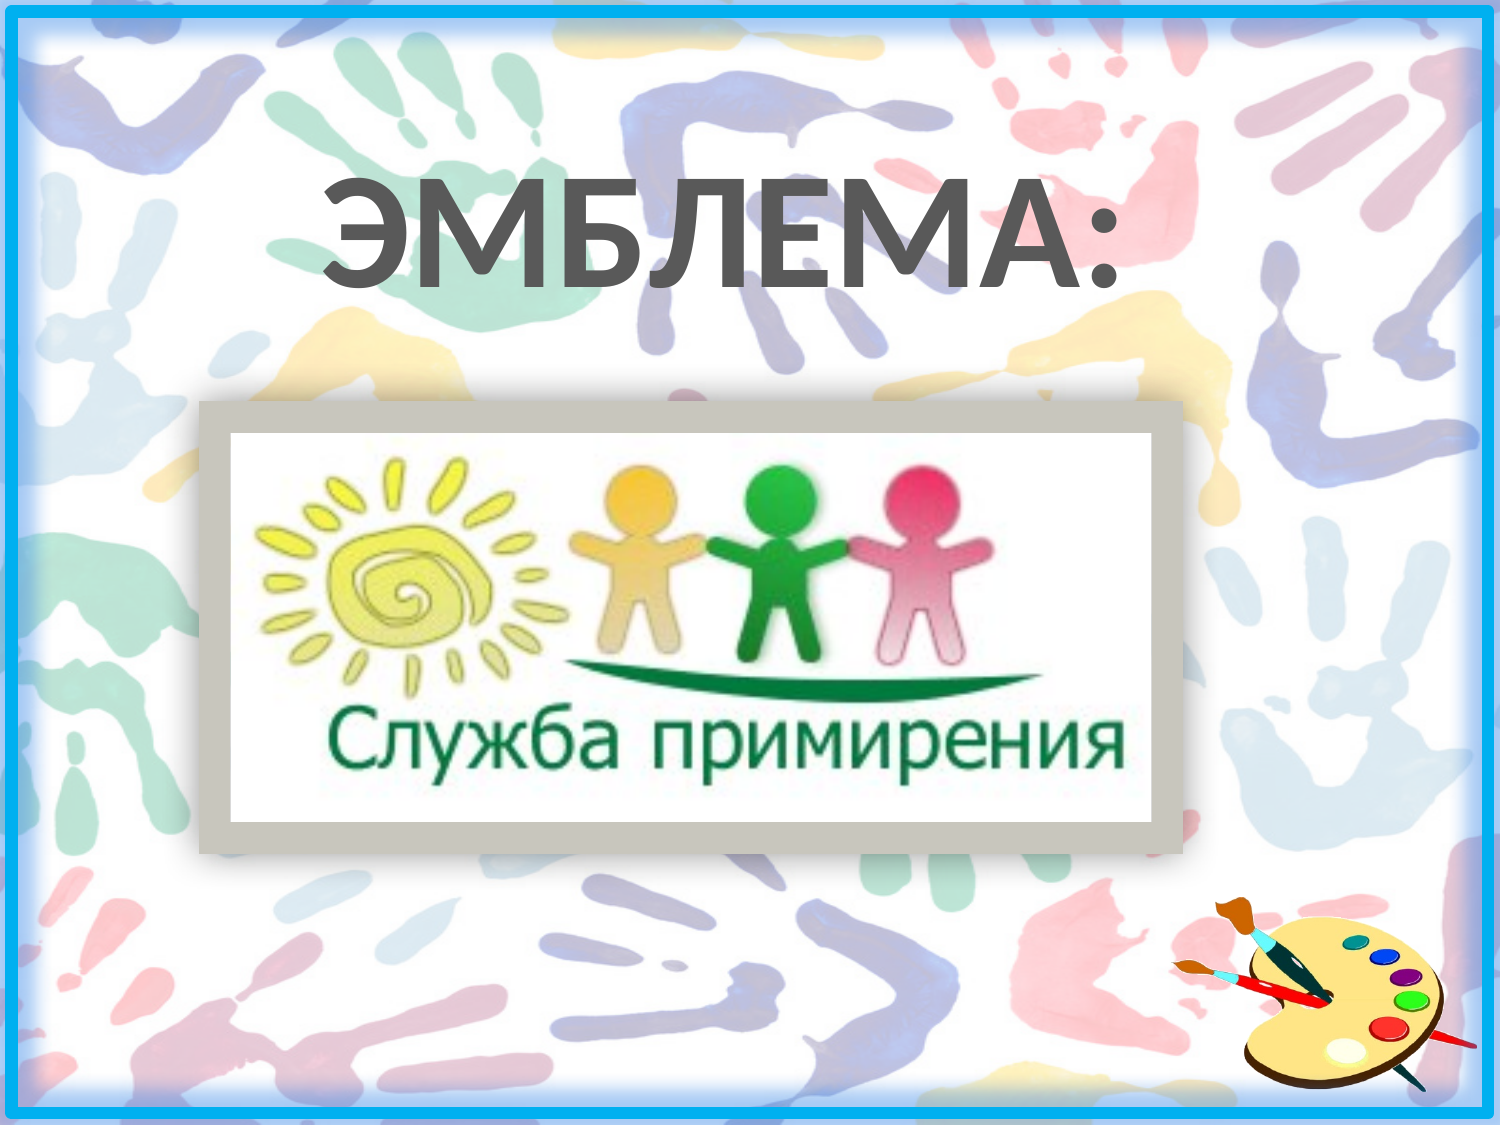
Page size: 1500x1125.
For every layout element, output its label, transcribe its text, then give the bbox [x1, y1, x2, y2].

text_box эмблема: [305, 113, 1144, 329]
picture [229, 432, 1152, 823]
picture [1171, 897, 1476, 1092]
